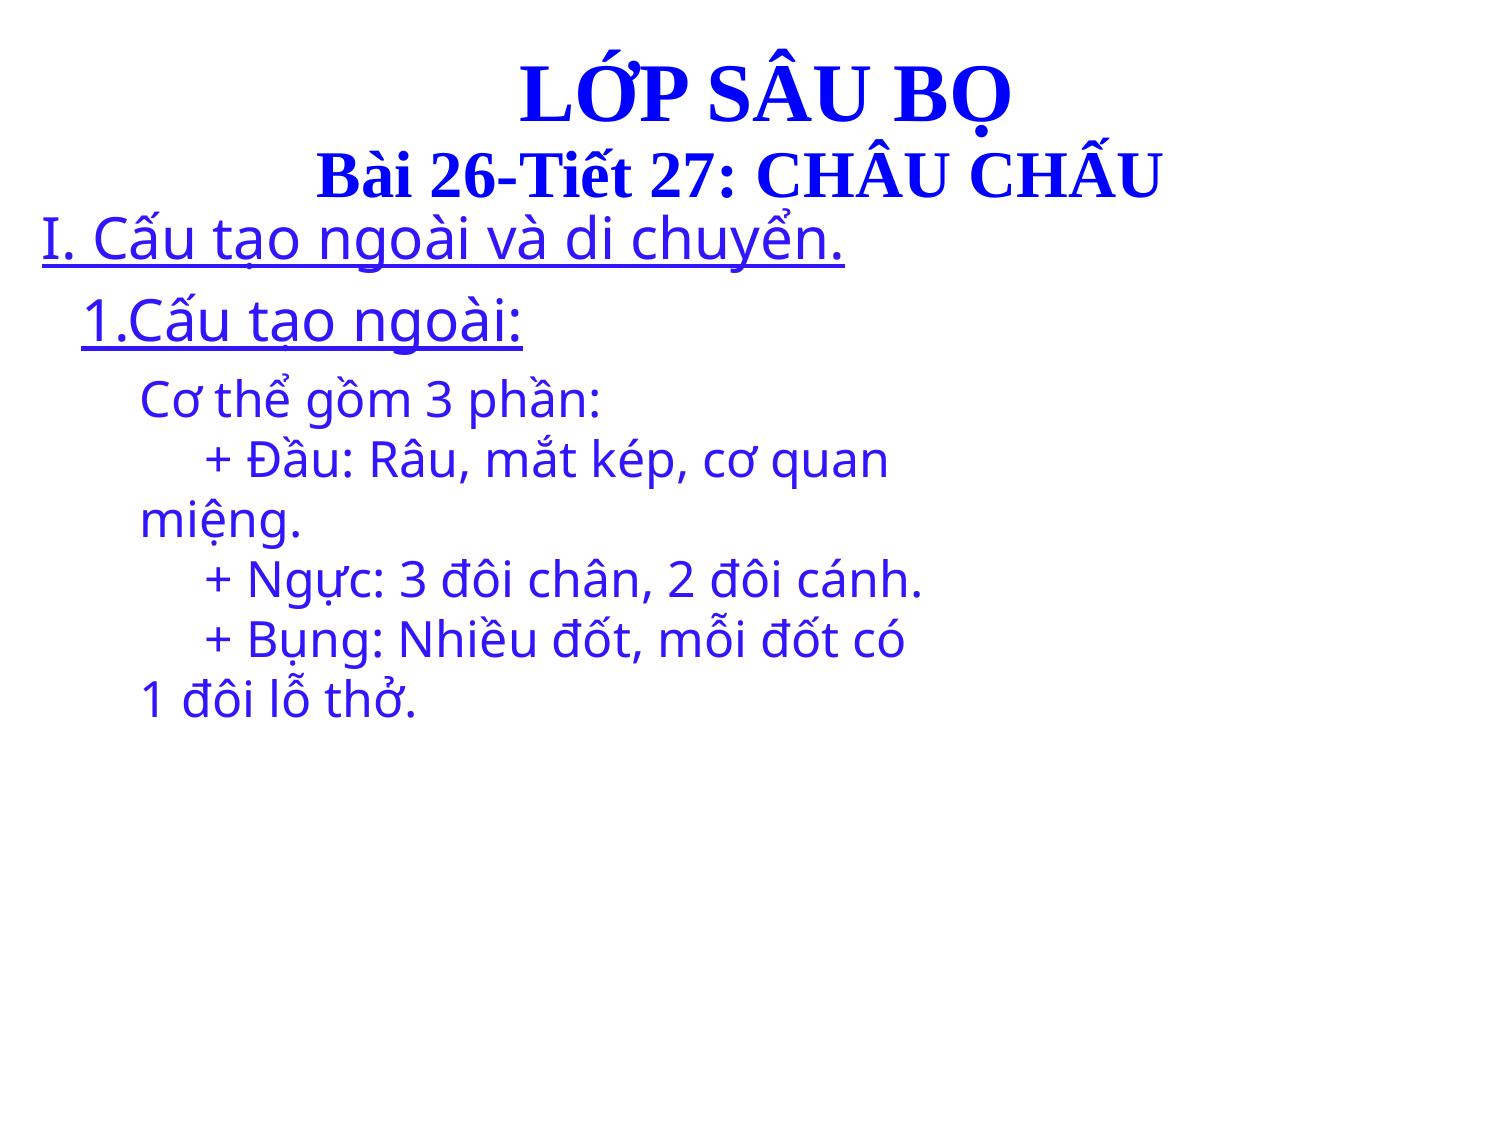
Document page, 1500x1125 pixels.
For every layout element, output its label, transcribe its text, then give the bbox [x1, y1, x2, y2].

text_box Bài 26-Tiết 27: CHÂU CHẤU [0, 123, 1500, 219]
text_box 1.Cấu tạo ngoài: [22, 275, 538, 361]
text_box I. Cấu tạo ngoài và di chuyển. [26, 193, 1278, 279]
text_box LỚP SÂU BỌ [26, 31, 1500, 123]
text_box Cơ thể gồm 3 phần: + Đầu: Râu, mắt kép, cơ quan miệng. + Ngực: 3 đôi chân, 2 đôi cánh. + Bụng: Nhiều đốt, mỗi đốt có 1 đôi lỗ thở. [124, 360, 950, 736]
